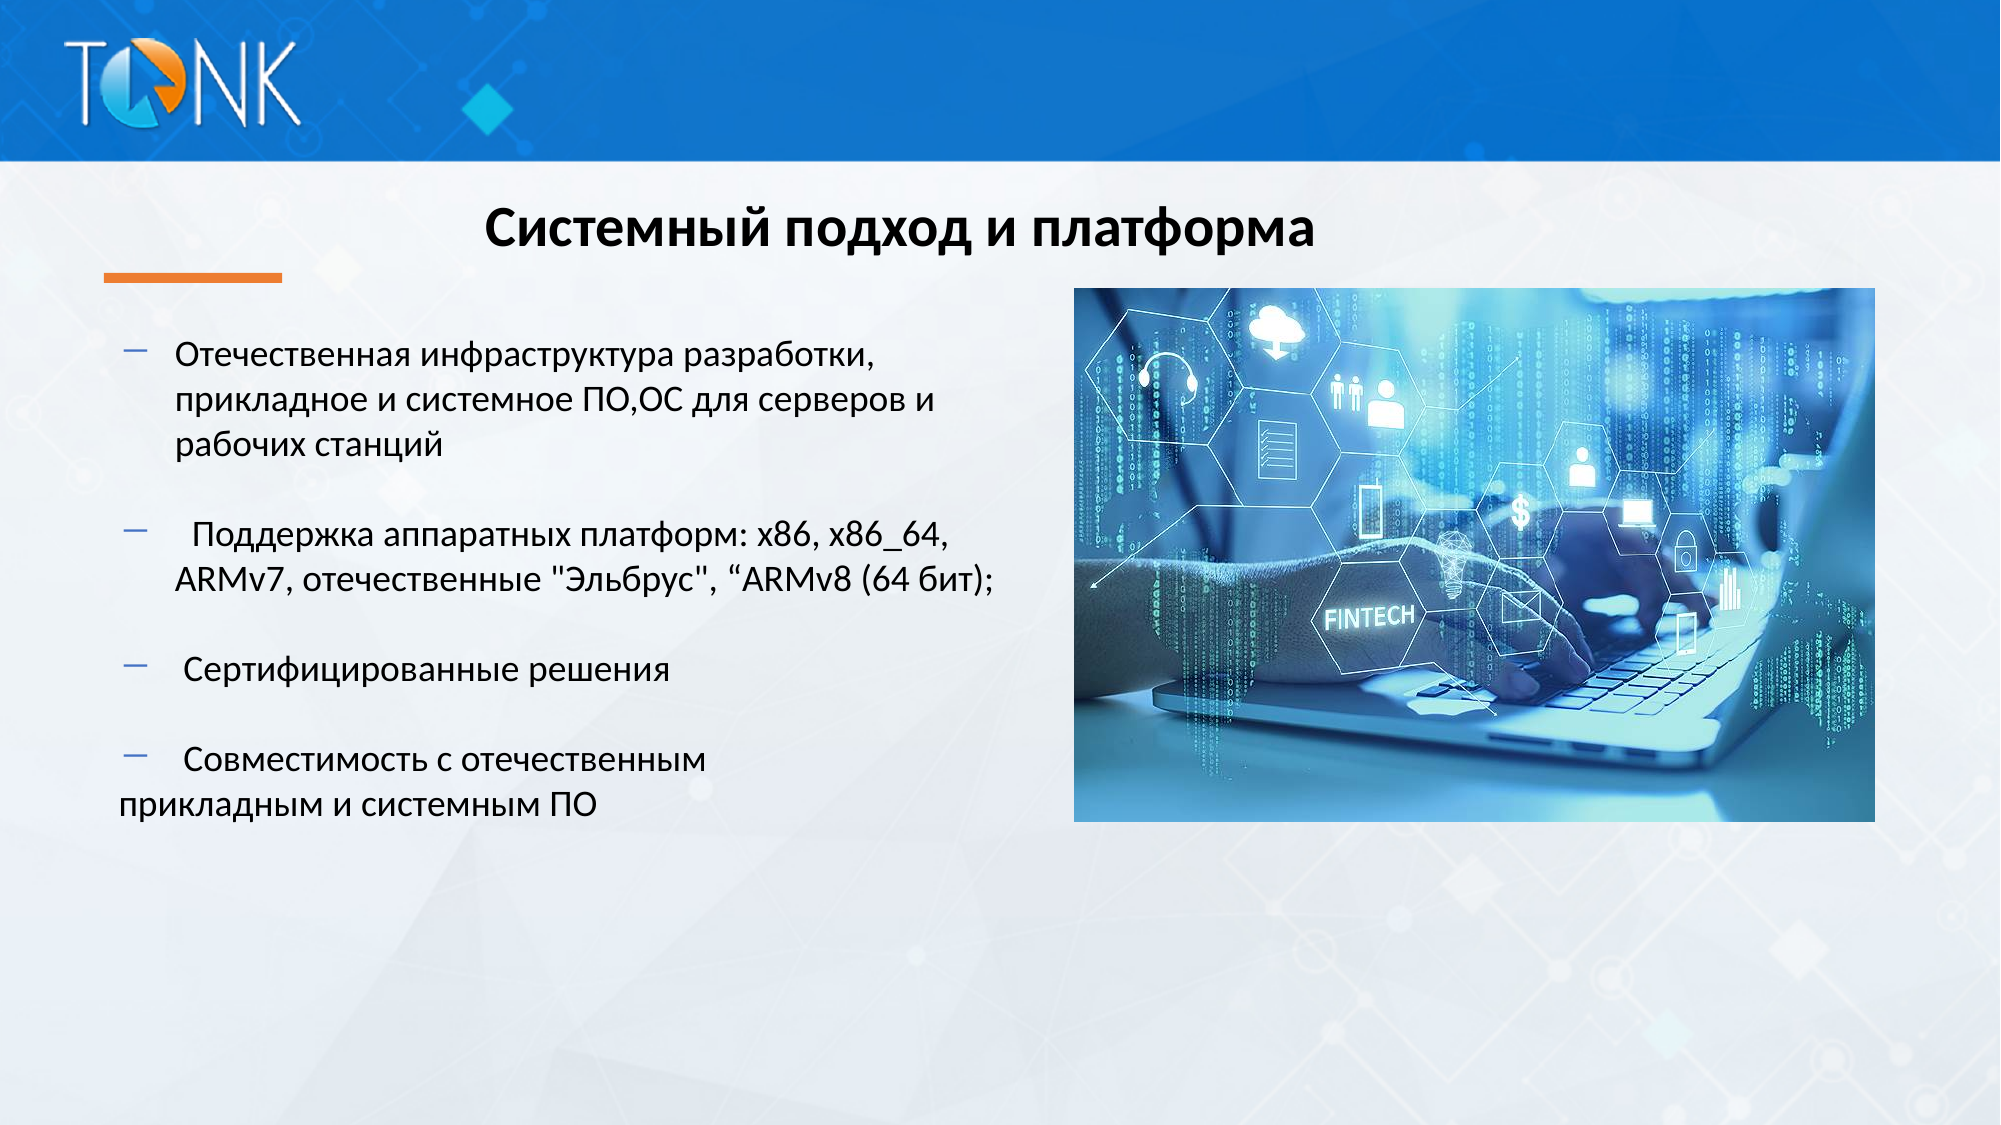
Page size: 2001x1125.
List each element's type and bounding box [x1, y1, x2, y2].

picture [64, 38, 304, 132]
picture [1074, 288, 1875, 822]
list [0, 0, 2000, 1125]
